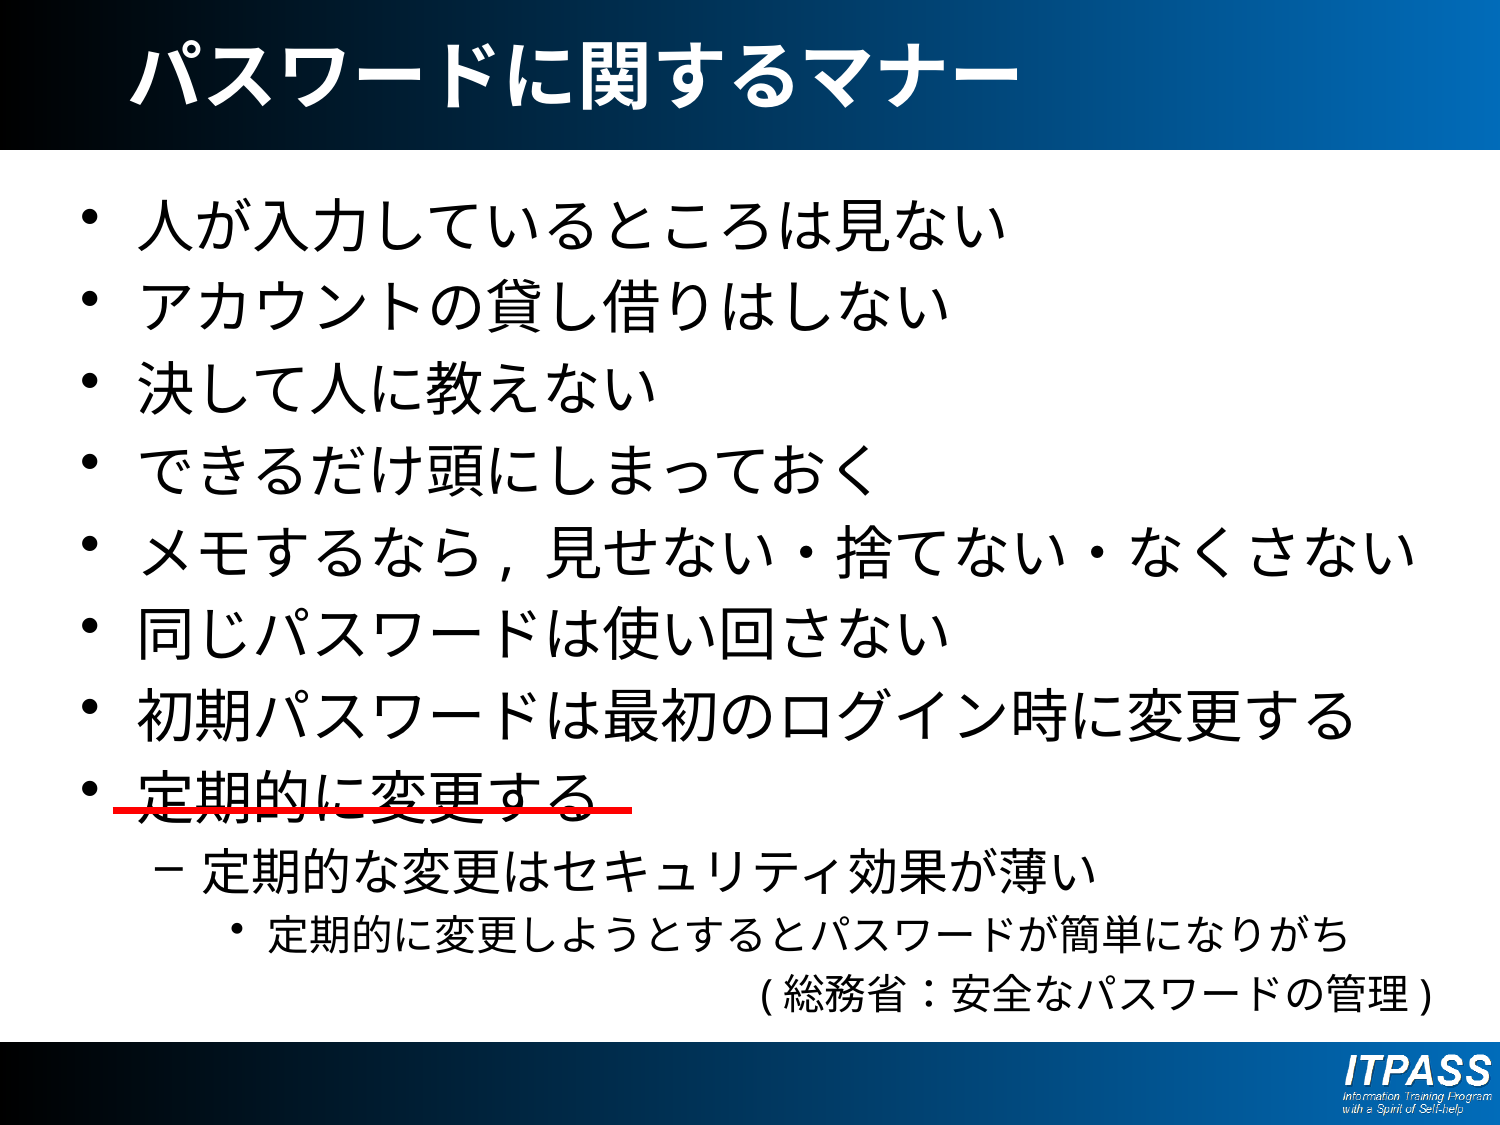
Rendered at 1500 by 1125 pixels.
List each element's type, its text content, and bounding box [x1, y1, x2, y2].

list 人が入力しているところは見ない アカウントの貸し借りはしない 決して人に教えない できるだけ頭にしまっておく メモするなら, 見せない・捨てない・なくさない 同じパスワードは使い回さない 初期パスワードは最初のログイン時に変更する 定期的に変更する 定期的な変更はセキュリティ効果が薄い 定期的に変更しようとするとパスワードが簡単になりがち (総務省：安全なパスワードの管理) [64, 181, 1447, 1094]
picture [1335, 1043, 1499, 1119]
title パスワードに関するマナー [112, 16, 1388, 131]
